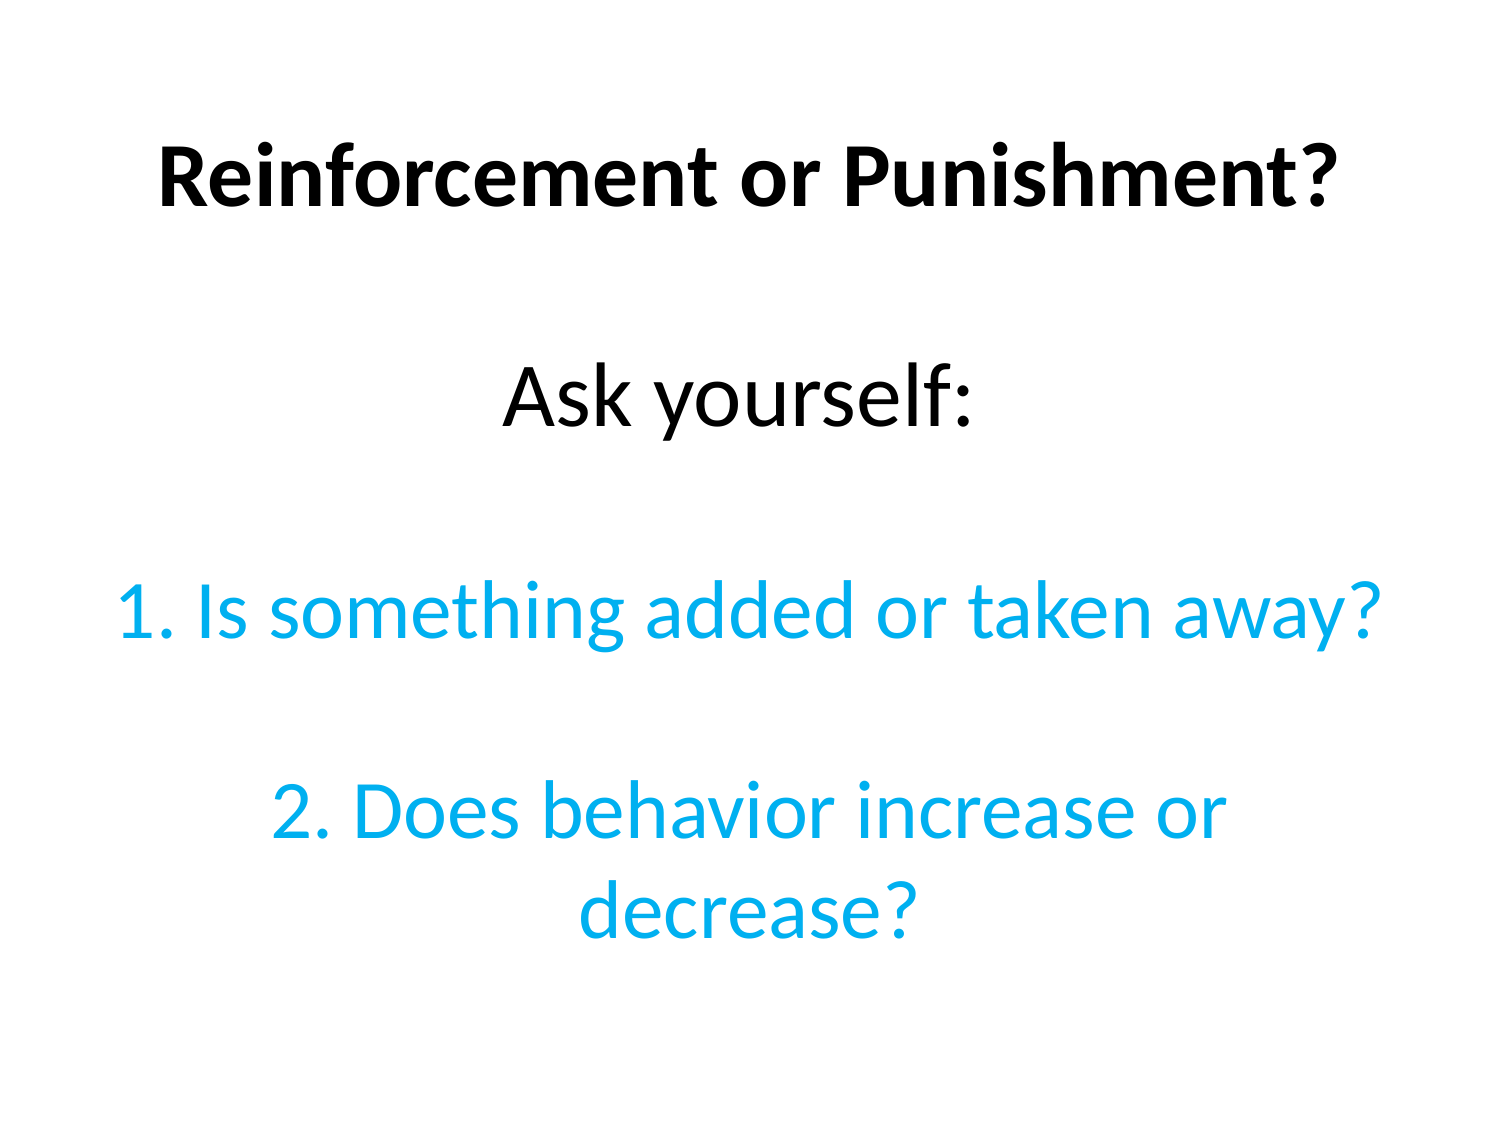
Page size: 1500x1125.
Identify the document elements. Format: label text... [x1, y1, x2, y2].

title Reinforcement or Punishment? Ask yourself: 1. Is something added or taken away? 2. Does behavior increase or decrease? [75, 45, 1425, 1025]
